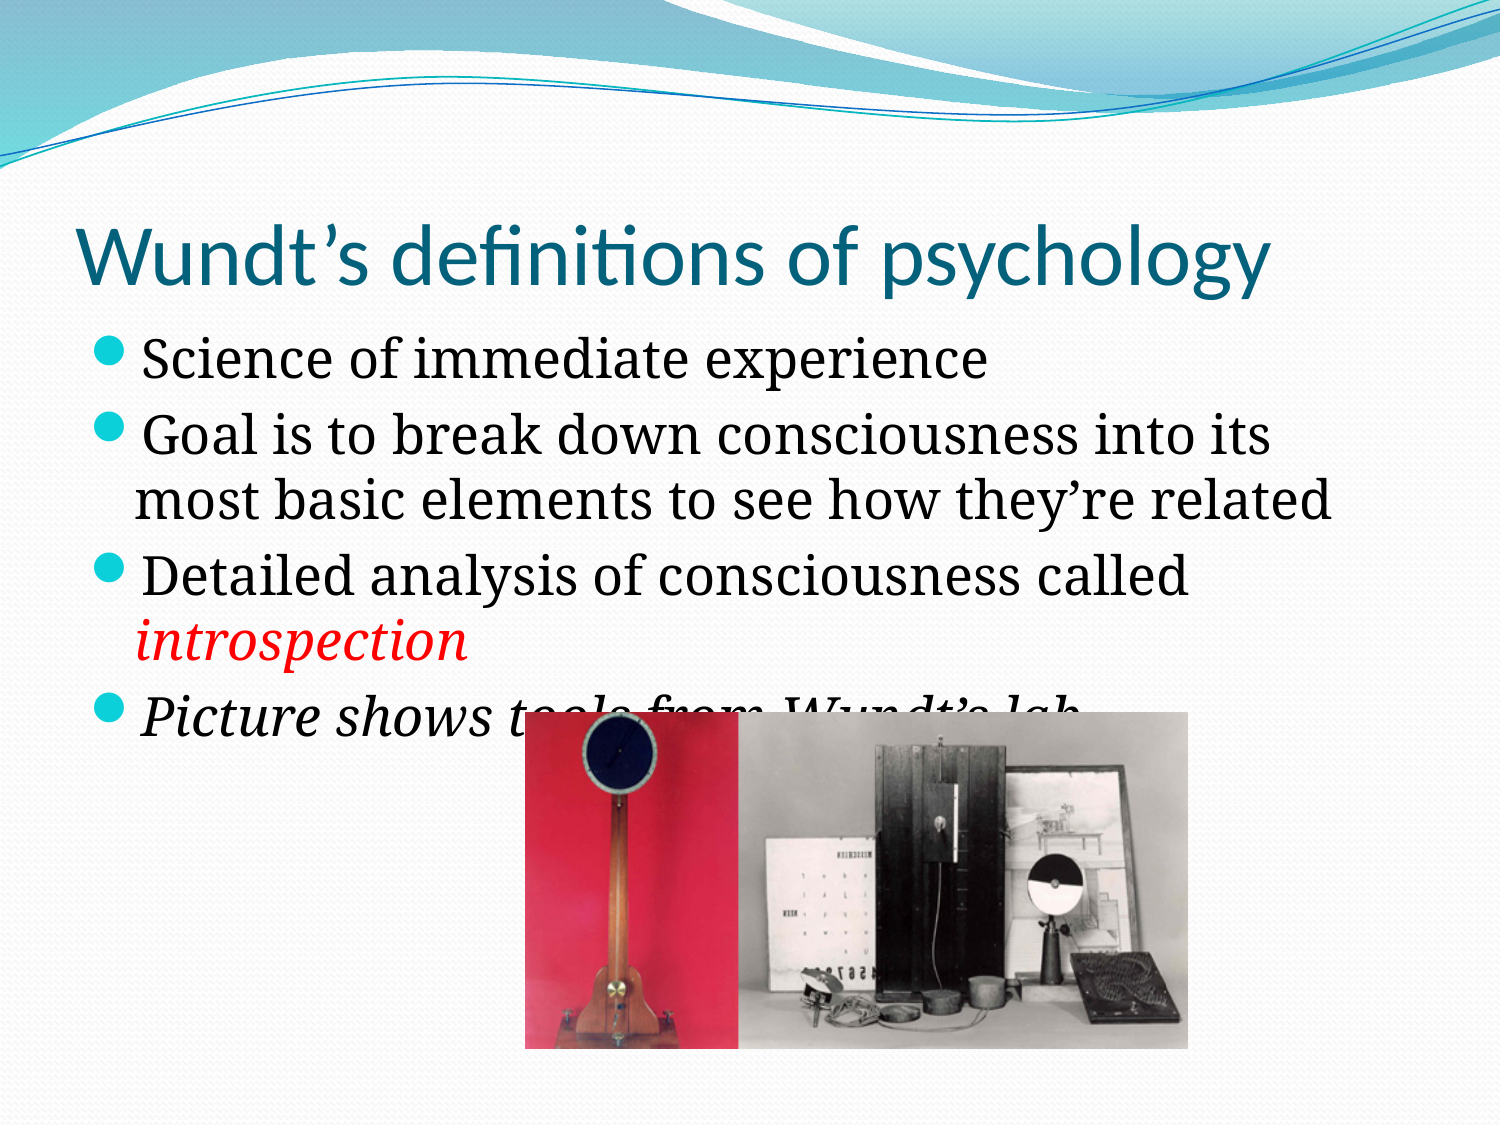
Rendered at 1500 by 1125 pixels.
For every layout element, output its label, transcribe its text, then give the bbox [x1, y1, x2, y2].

list Science of immediate experience Goal is to break down consciousness into its most basic elements to see how they’re related Detailed analysis of consciousness called introspection Picture shows tools from Wundt’s lab [75, 317, 1425, 1038]
picture [524, 712, 1188, 1050]
title Wundt’s definitions of psychology [75, 115, 1425, 303]
